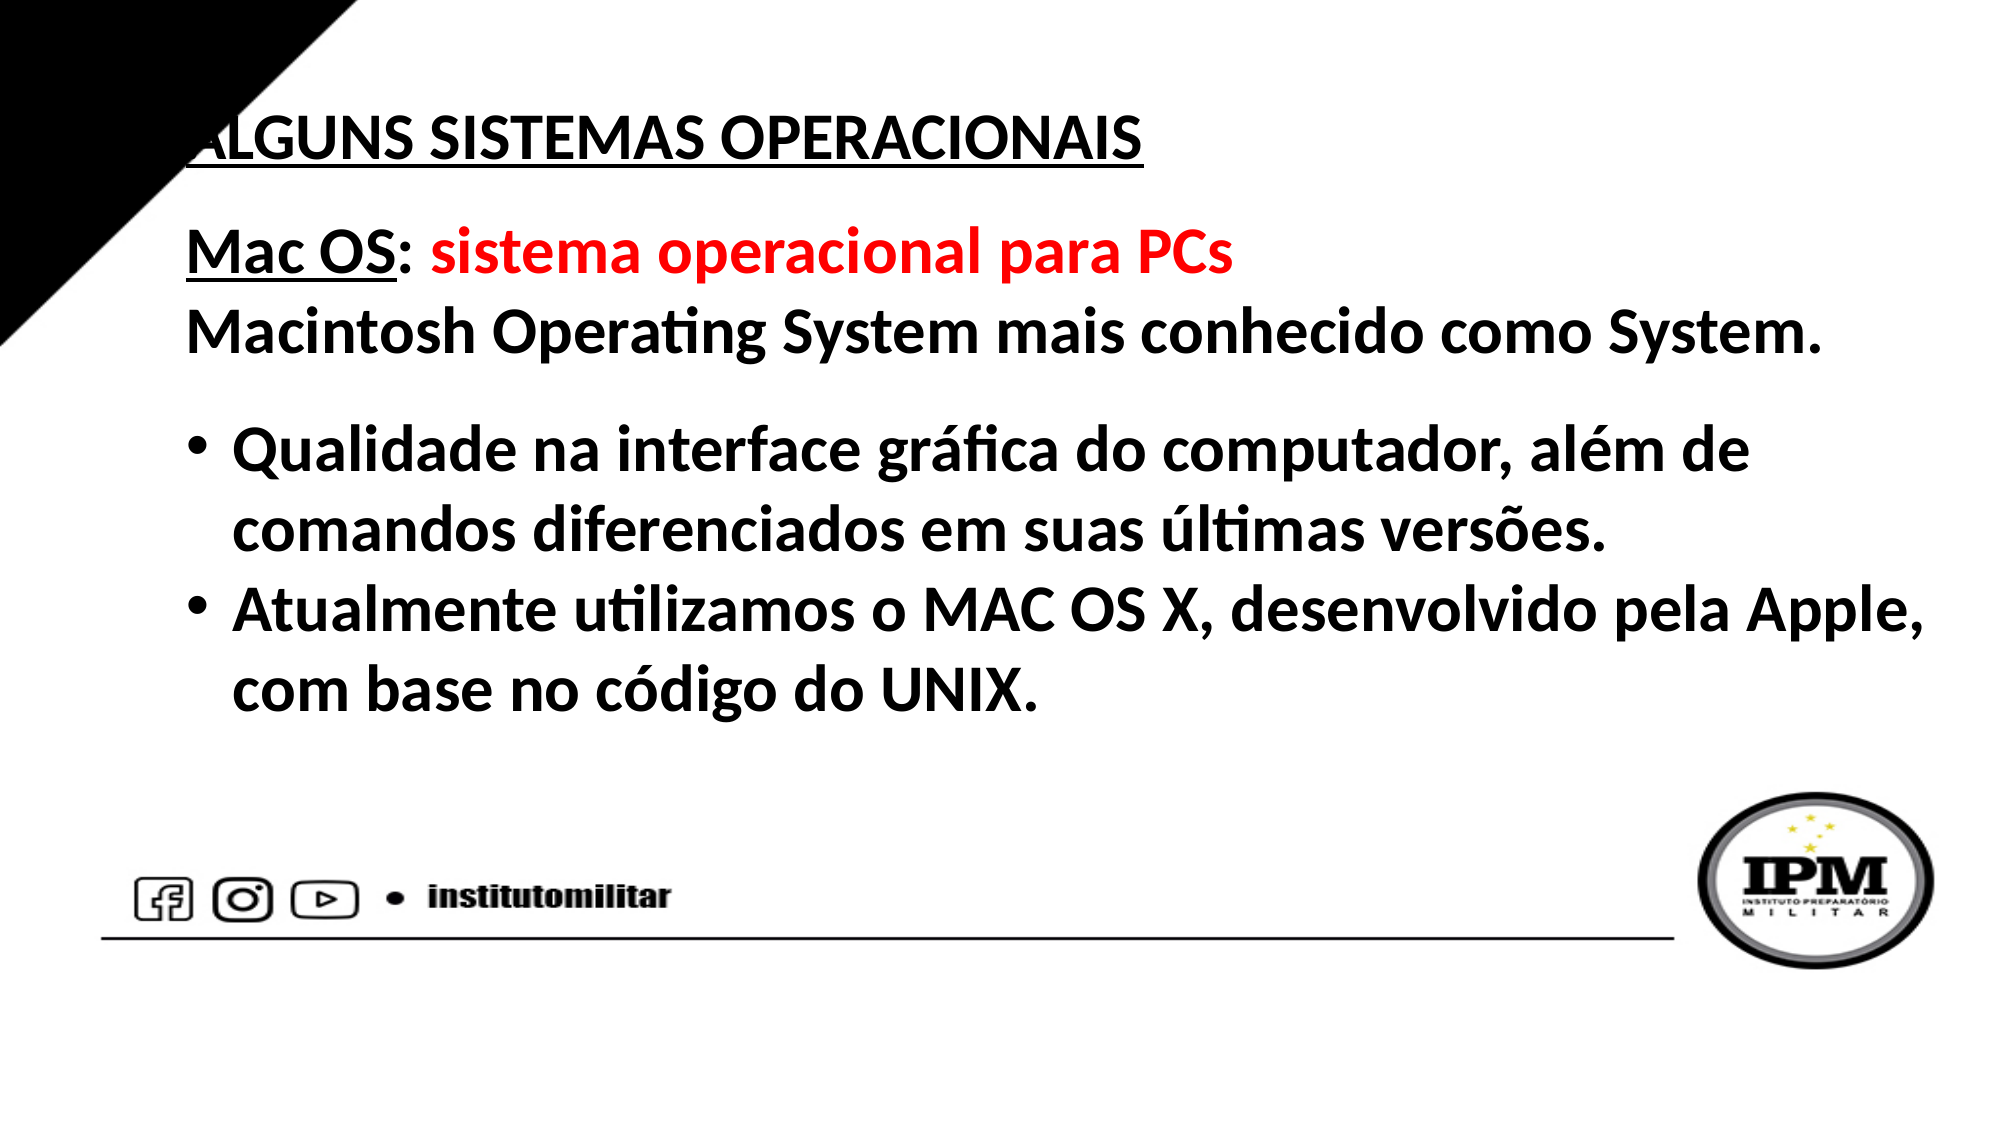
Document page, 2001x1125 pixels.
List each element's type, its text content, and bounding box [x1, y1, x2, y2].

text_box Mac OS: sistema operacional para PCs Macintosh Operating System mais conhecido como System. Qualidade na interface gráfica do computador, além de comandos diferenciados em suas últimas versões. Atualmente utilizamos o MAC OS X, desenvolvido pela Apple, com base no código do UNIX. [171, 199, 2000, 770]
picture [0, 0, 2001, 1125]
text_box ALGUNS SISTEMAS OPERACIONAIS [171, 82, 1287, 181]
